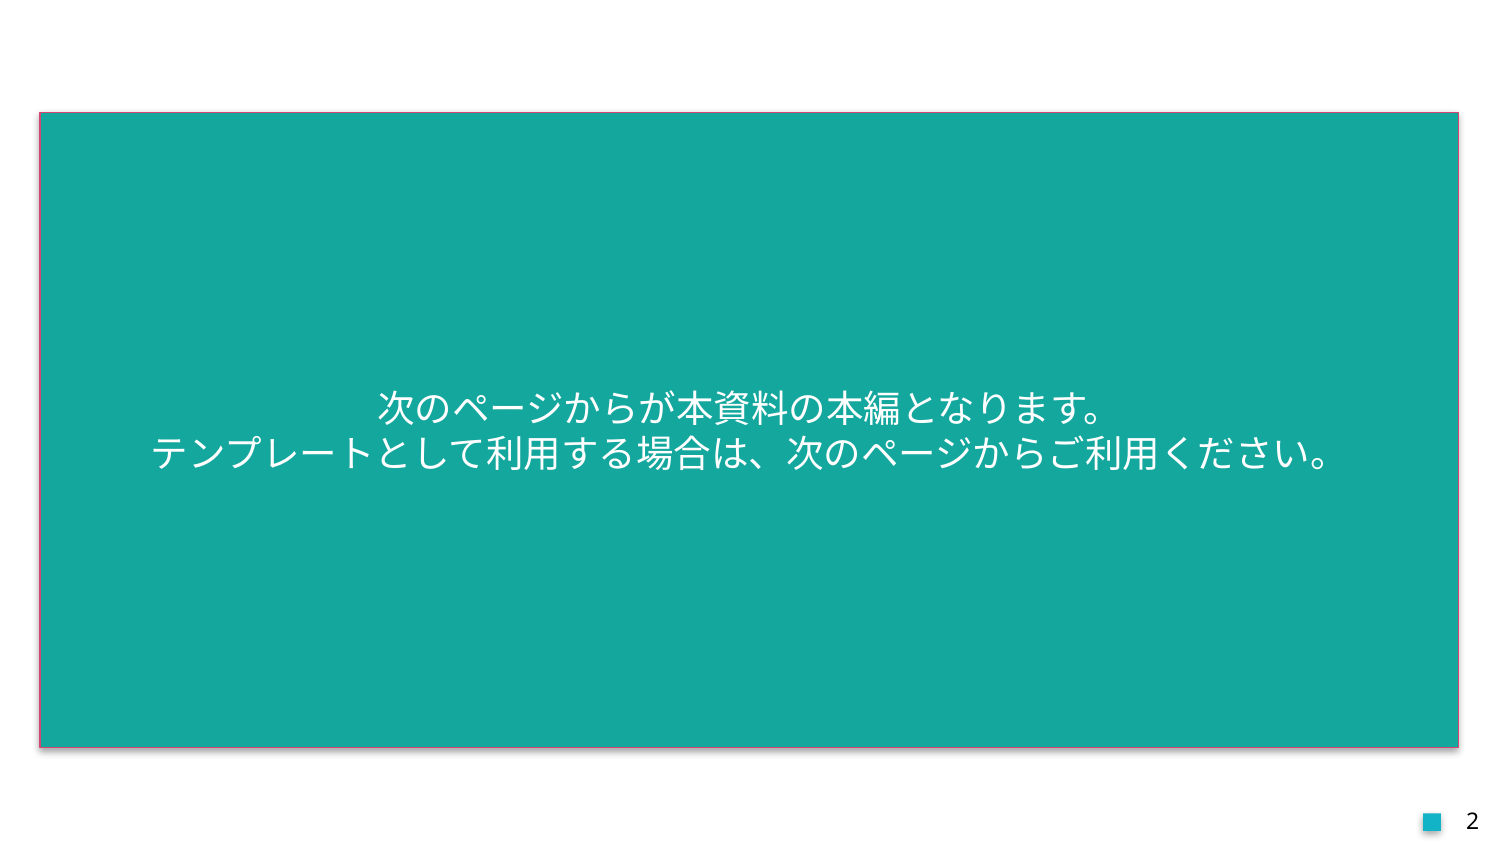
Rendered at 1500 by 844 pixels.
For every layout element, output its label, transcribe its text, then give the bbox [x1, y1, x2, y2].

text_box 次のページからが本資料の本編となります。 テンプレートとして利用する場合は、次のページからご利用ください。 [39, 112, 1459, 748]
